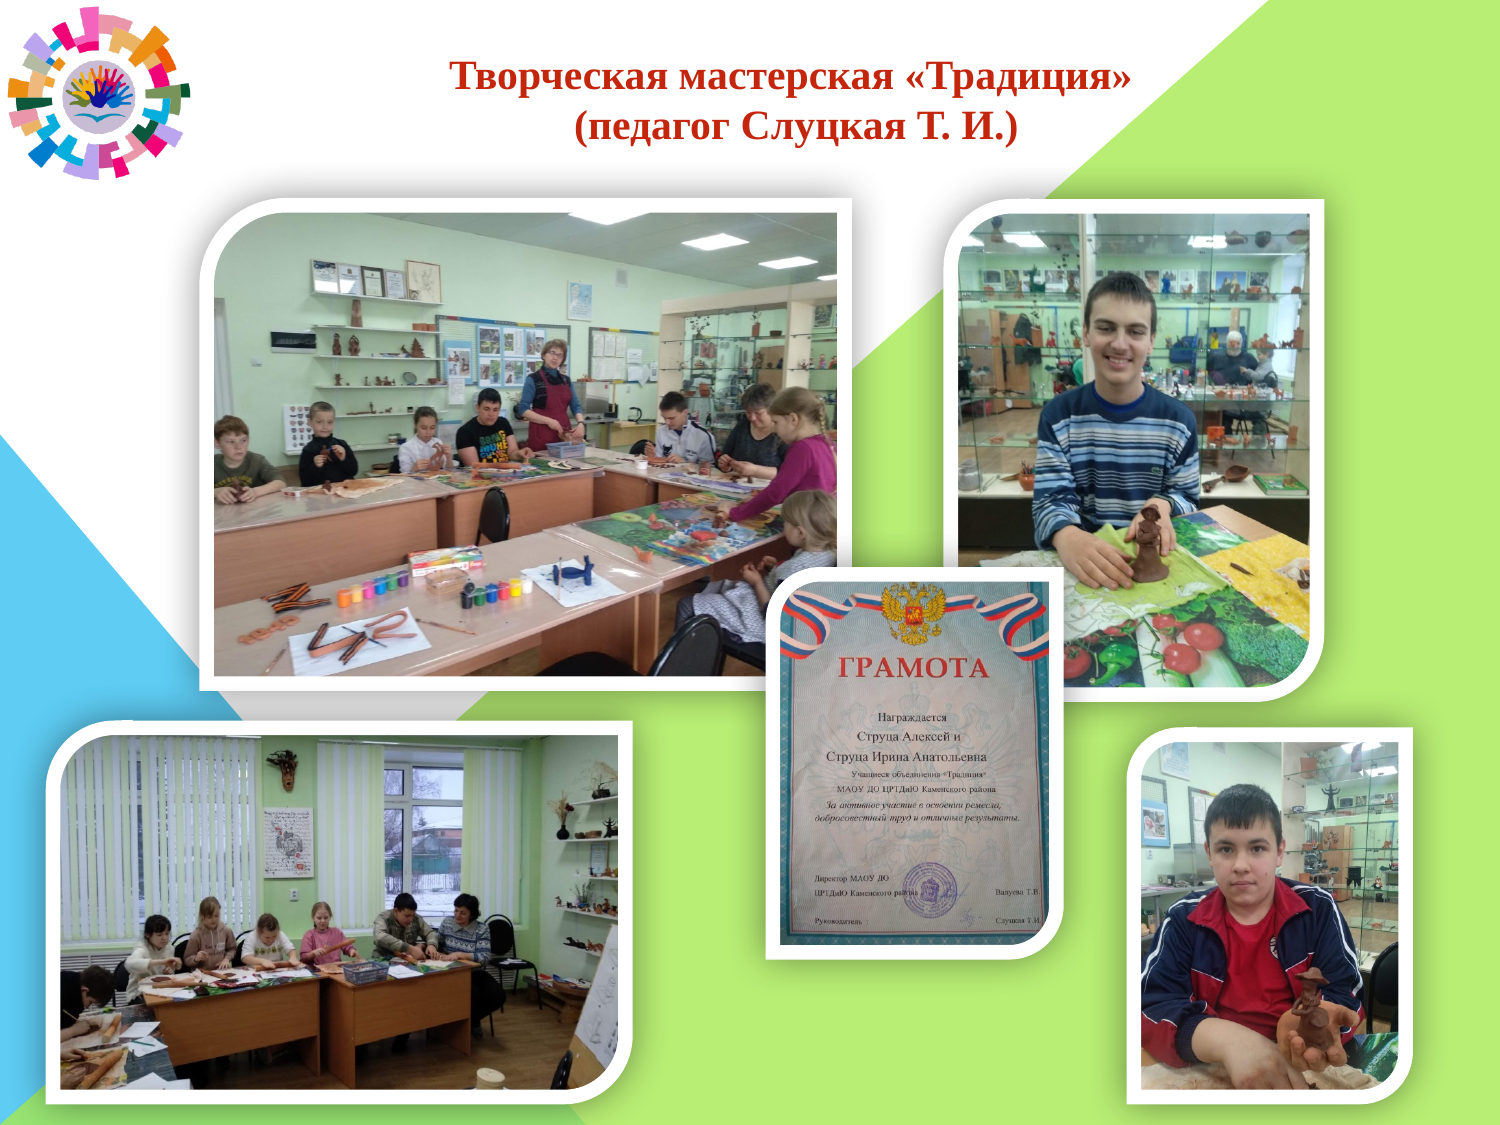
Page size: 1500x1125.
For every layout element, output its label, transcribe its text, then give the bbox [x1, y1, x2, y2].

picture [206, 204, 1318, 953]
picture [52, 727, 626, 1098]
text_box Творческая мастерская «Традиция» (педагог Слуцкая Т. И.) [223, 40, 1405, 155]
picture [1133, 734, 1406, 1098]
picture [0, 5, 219, 181]
